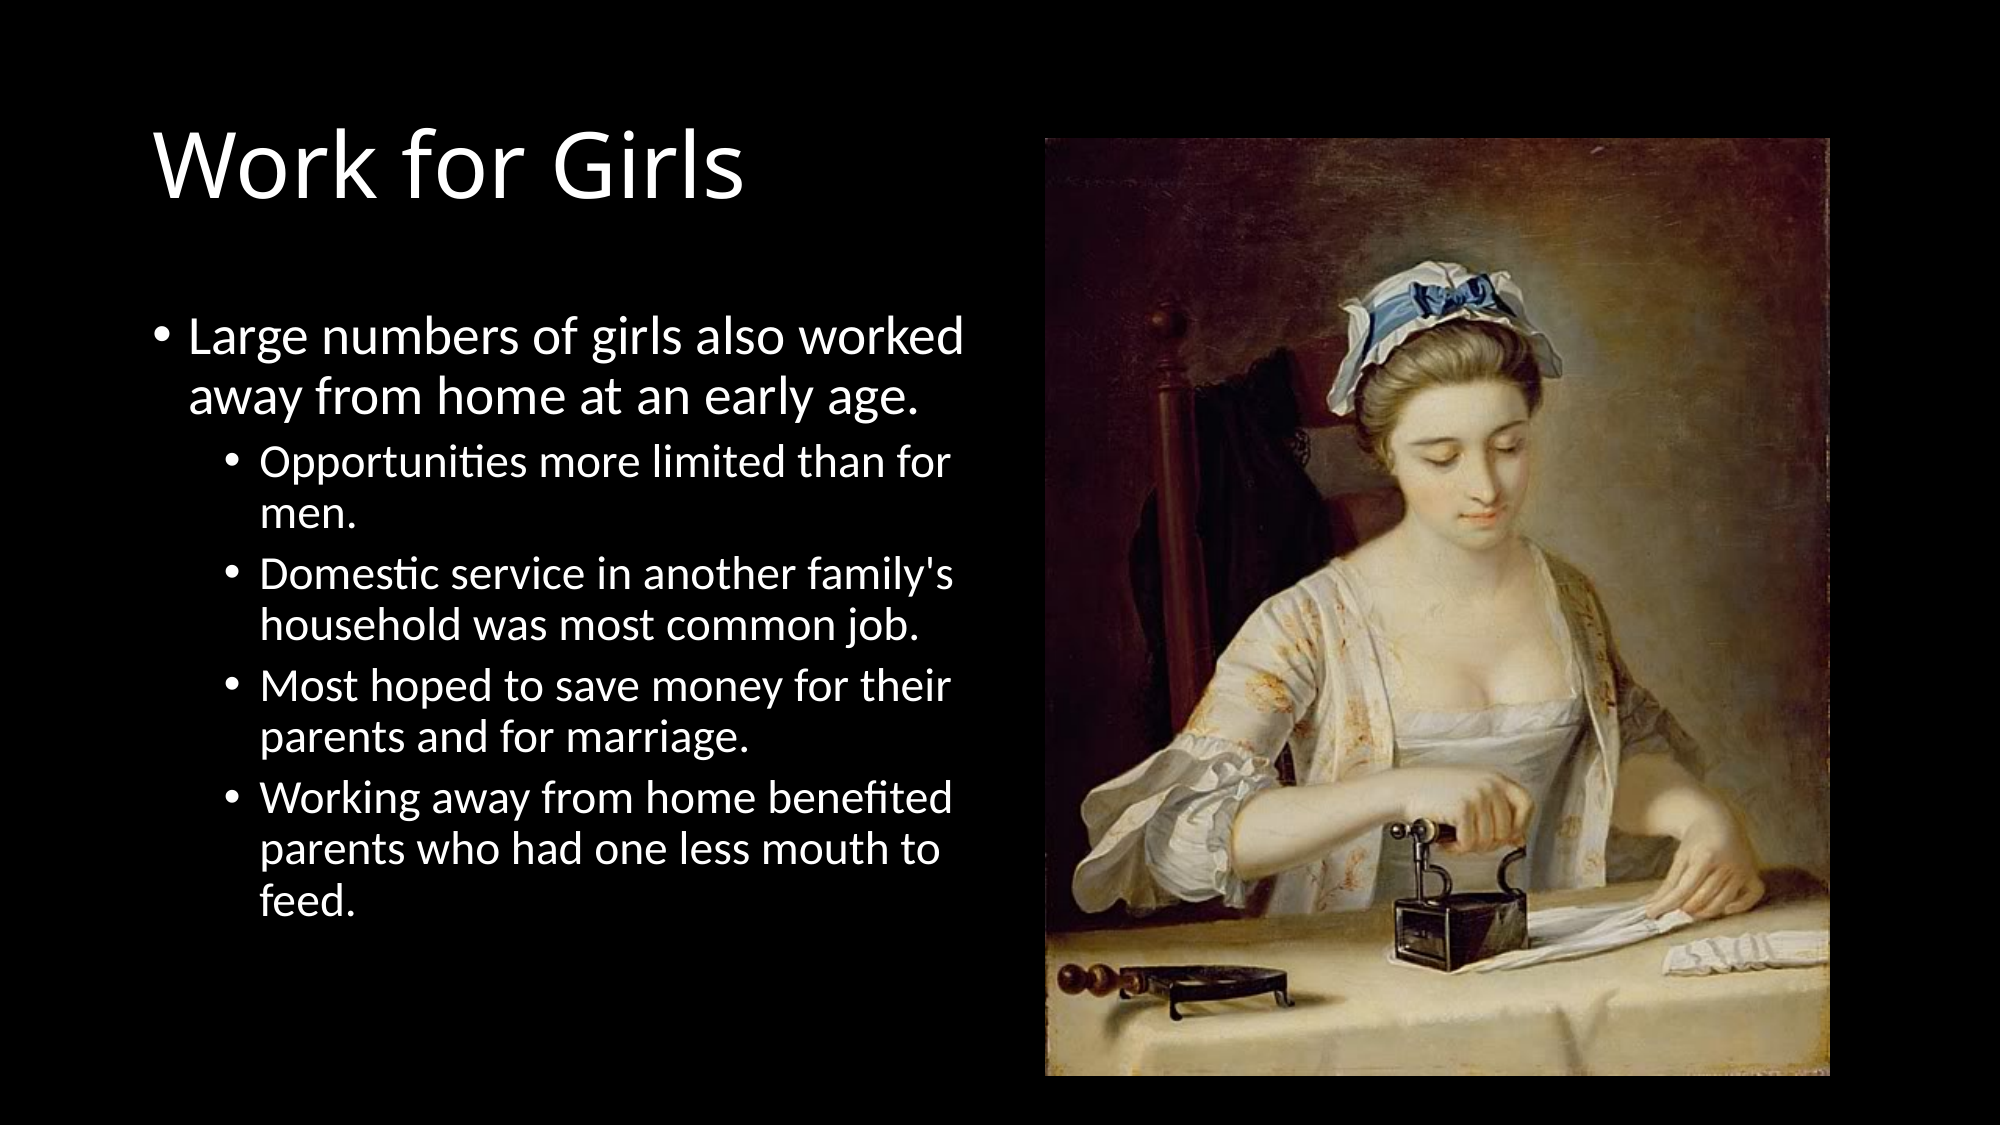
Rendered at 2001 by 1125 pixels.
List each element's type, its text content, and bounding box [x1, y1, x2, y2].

title Work for Girls [137, 59, 1863, 278]
picture [1045, 138, 1830, 1076]
list Large numbers of girls also worked away from home at an early age. Opportunities more limited than for men. Domestic service in another family's household was most common job. Most hoped to save money for their parents and for marriage. Working away from home benefited parents who had one less mouth to feed. [137, 299, 988, 1014]
